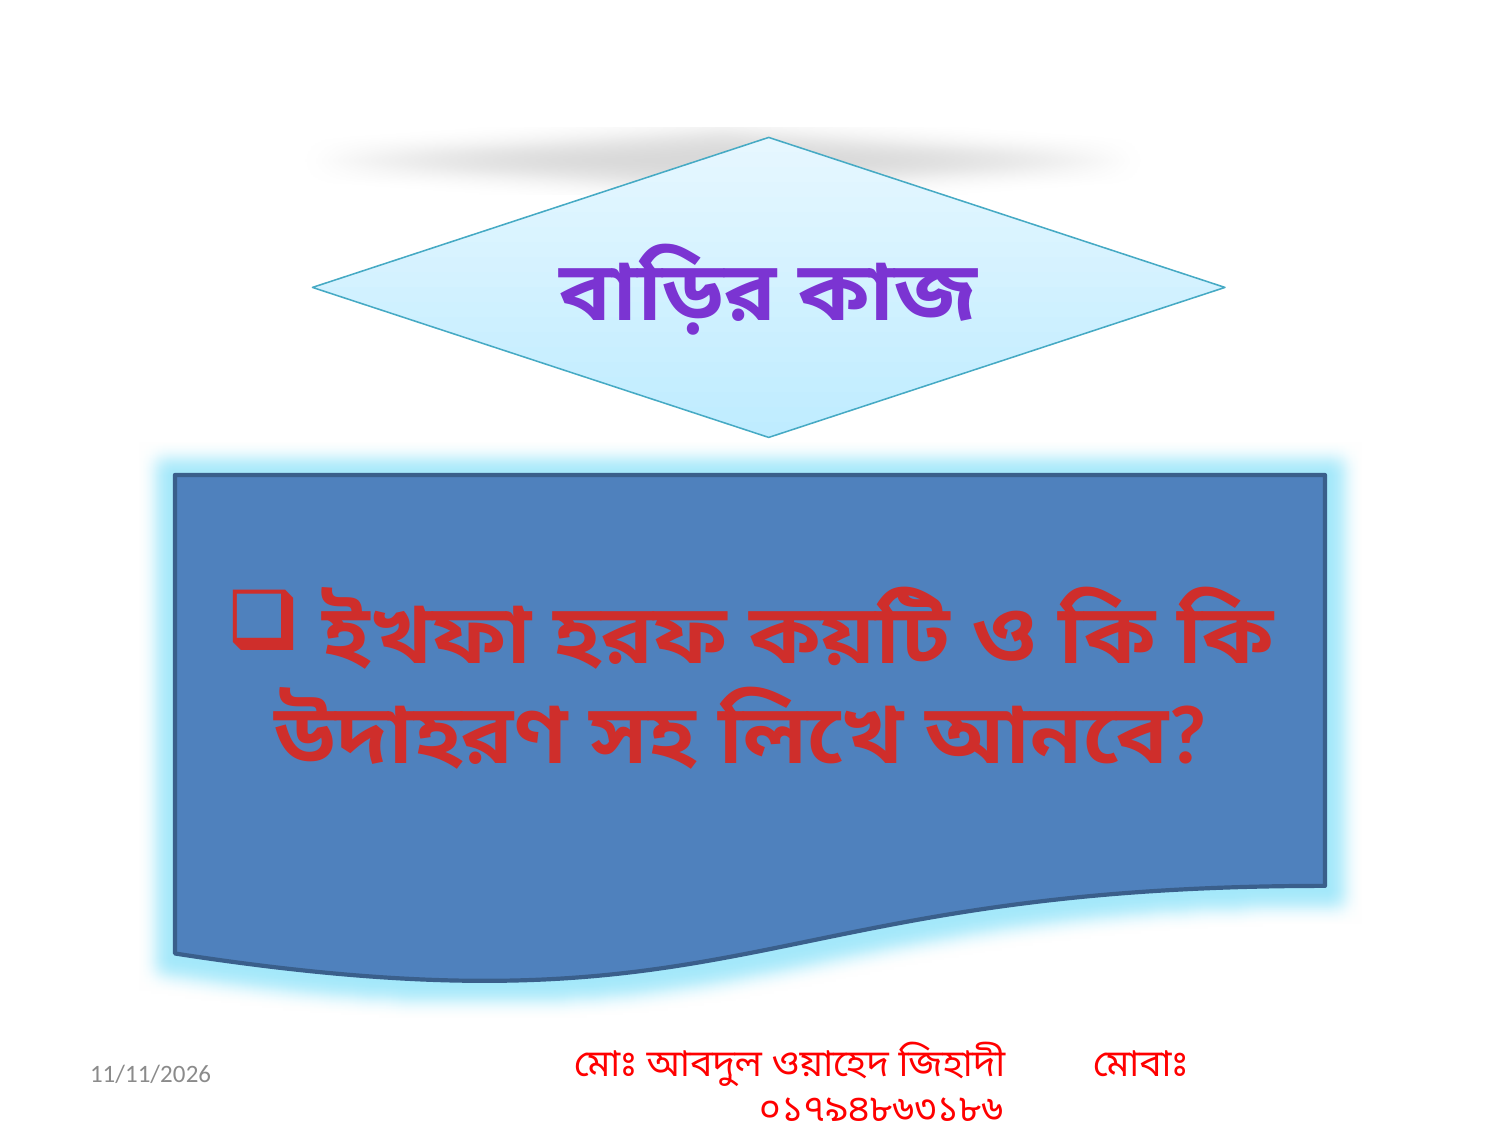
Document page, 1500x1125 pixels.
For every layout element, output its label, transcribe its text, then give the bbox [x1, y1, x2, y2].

footer মোঃ আবদুল ওয়াহেদ জিহাদী মোবাঃ ০১৭৯৪৮৬৩১৮৬ [512, 1042, 1250, 1125]
text_box বাড়ির কাজ [311, 136, 1226, 439]
text_box ইখফা হরফ কয়টি ও কি কি উদাহরণ সহ লিখে আনবে? [172, 472, 1328, 983]
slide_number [75, 1042, 425, 1103]
